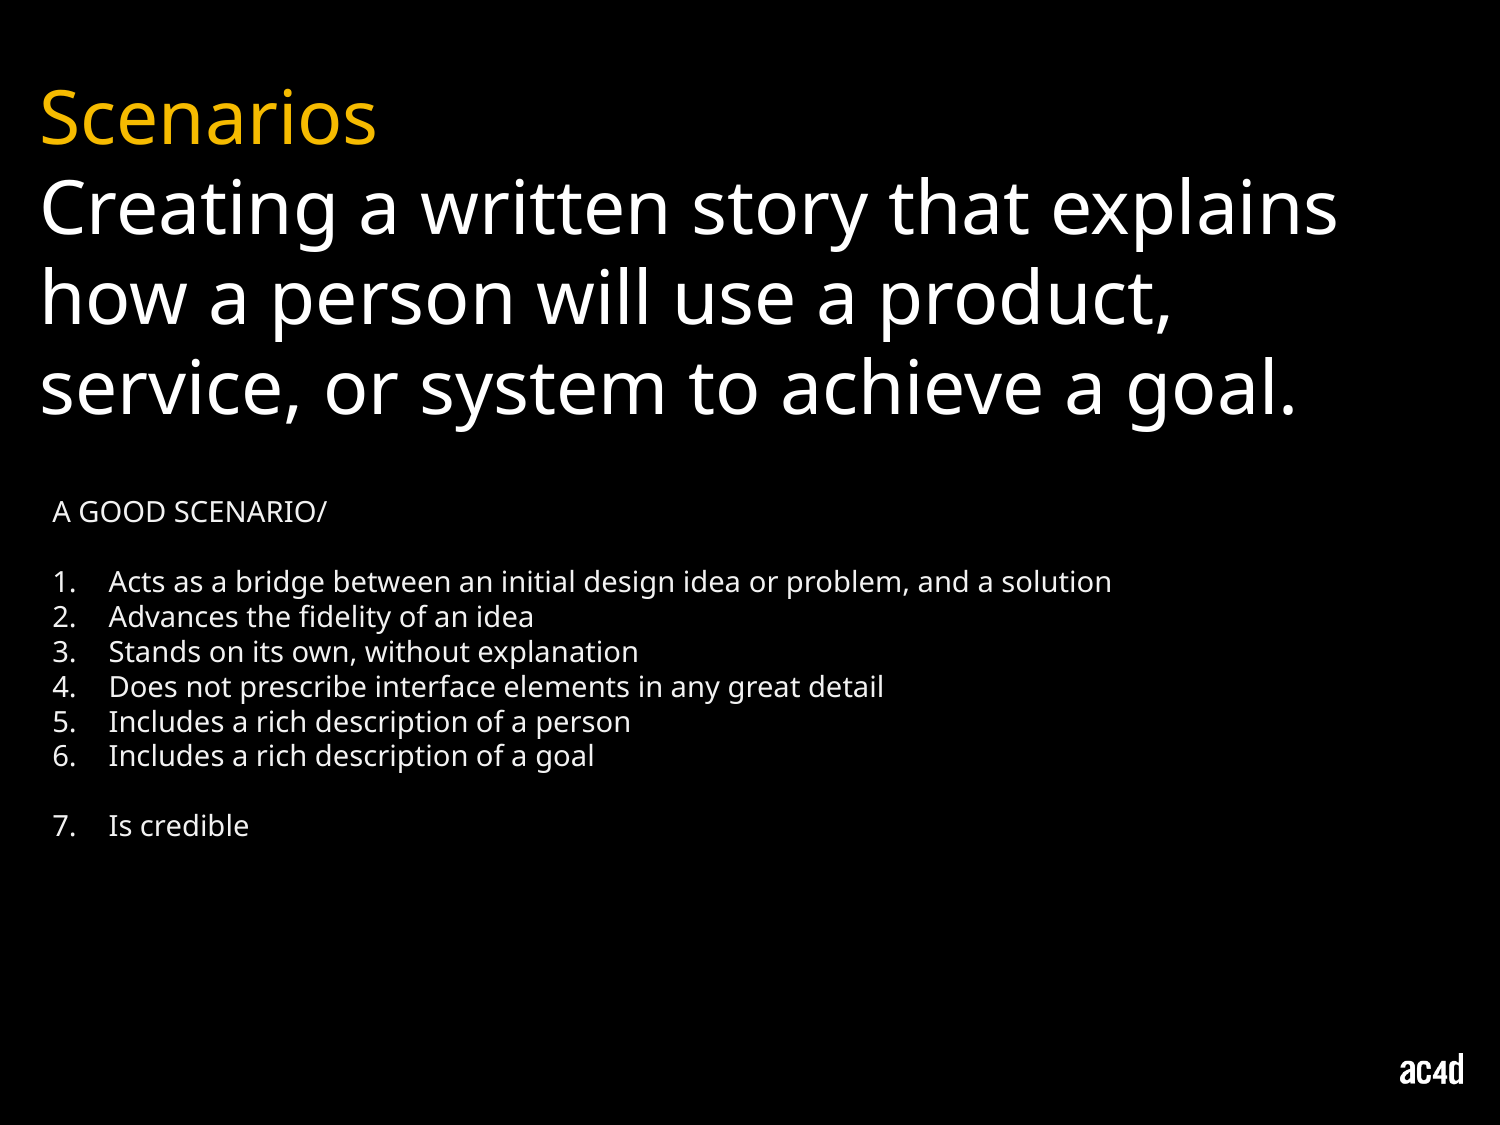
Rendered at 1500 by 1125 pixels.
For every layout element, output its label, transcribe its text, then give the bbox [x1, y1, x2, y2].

text_box A GOOD SCENARIO/ Acts as a bridge between an initial design idea or problem, and a solution Advances the fidelity of an idea Stands on its own, without explanation Does not prescribe interface elements in any great detail Includes a rich description of a person Includes a rich description of a goal Is credible [37, 485, 1300, 850]
text_box Scenarios Creating a written story that explains how a person will use a product, service, or system to achieve a goal. [24, 62, 1450, 229]
picture [1400, 1053, 1463, 1085]
